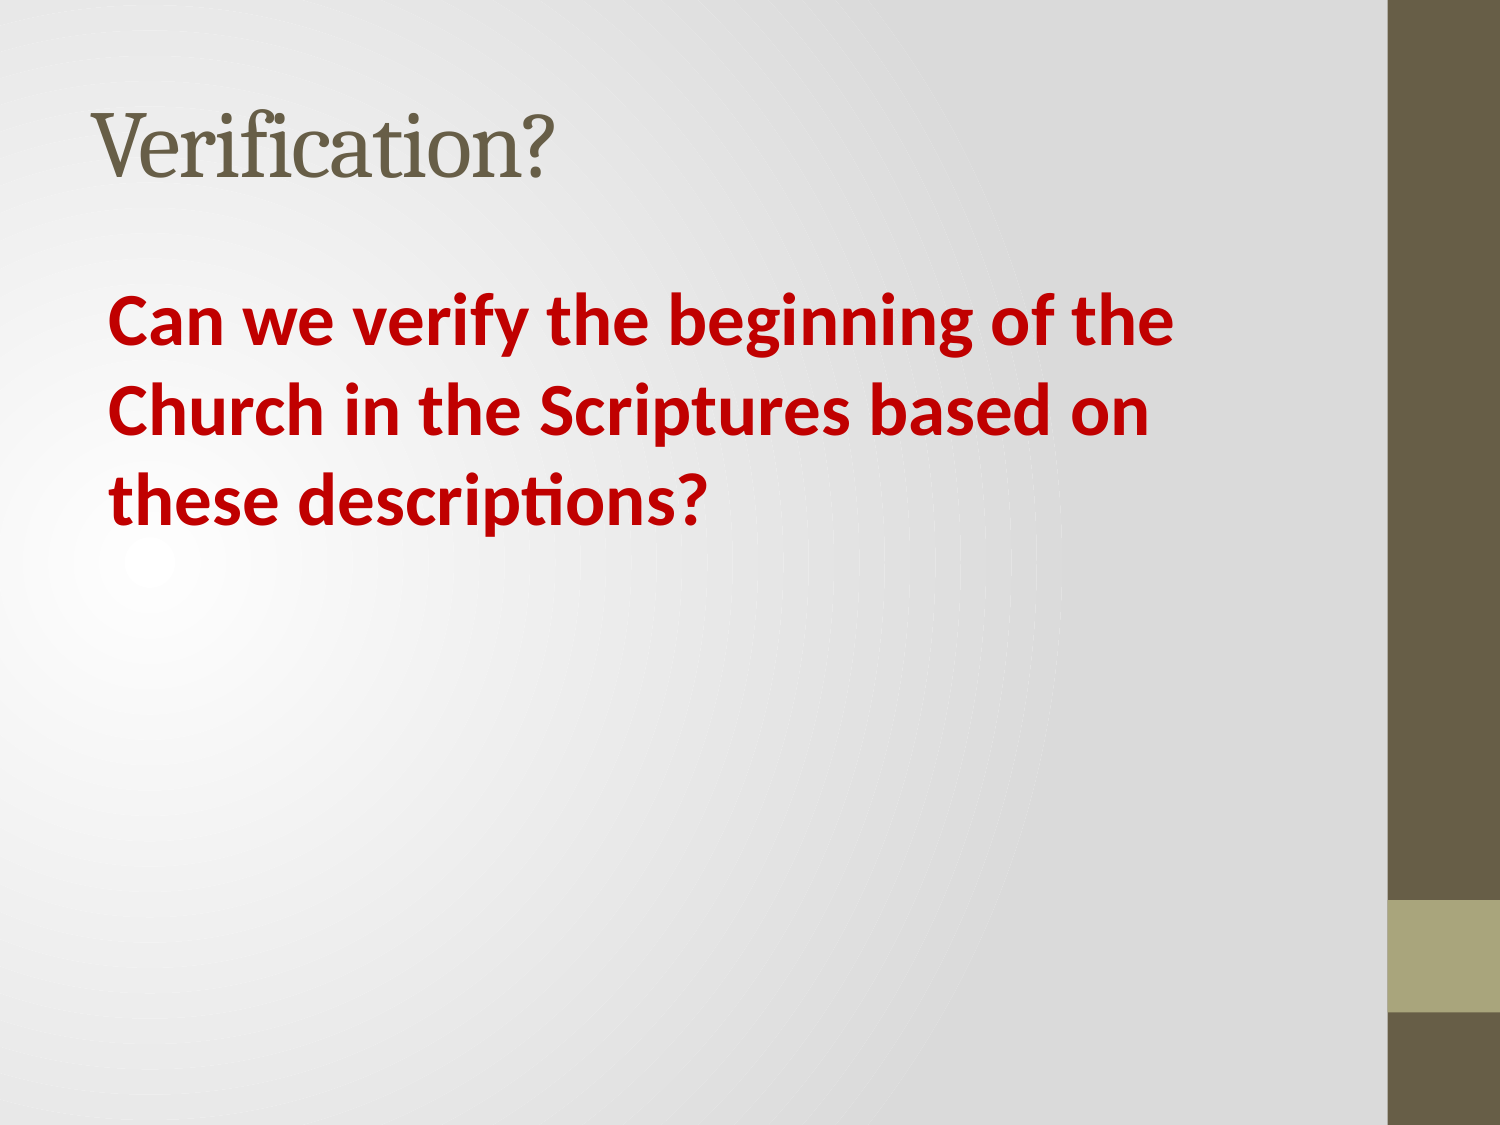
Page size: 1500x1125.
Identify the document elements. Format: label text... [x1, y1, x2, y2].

list Can we verify the beginning of the Church in the Scriptures based on these descriptions? [75, 262, 1325, 650]
title Verification? [75, 45, 1325, 233]
